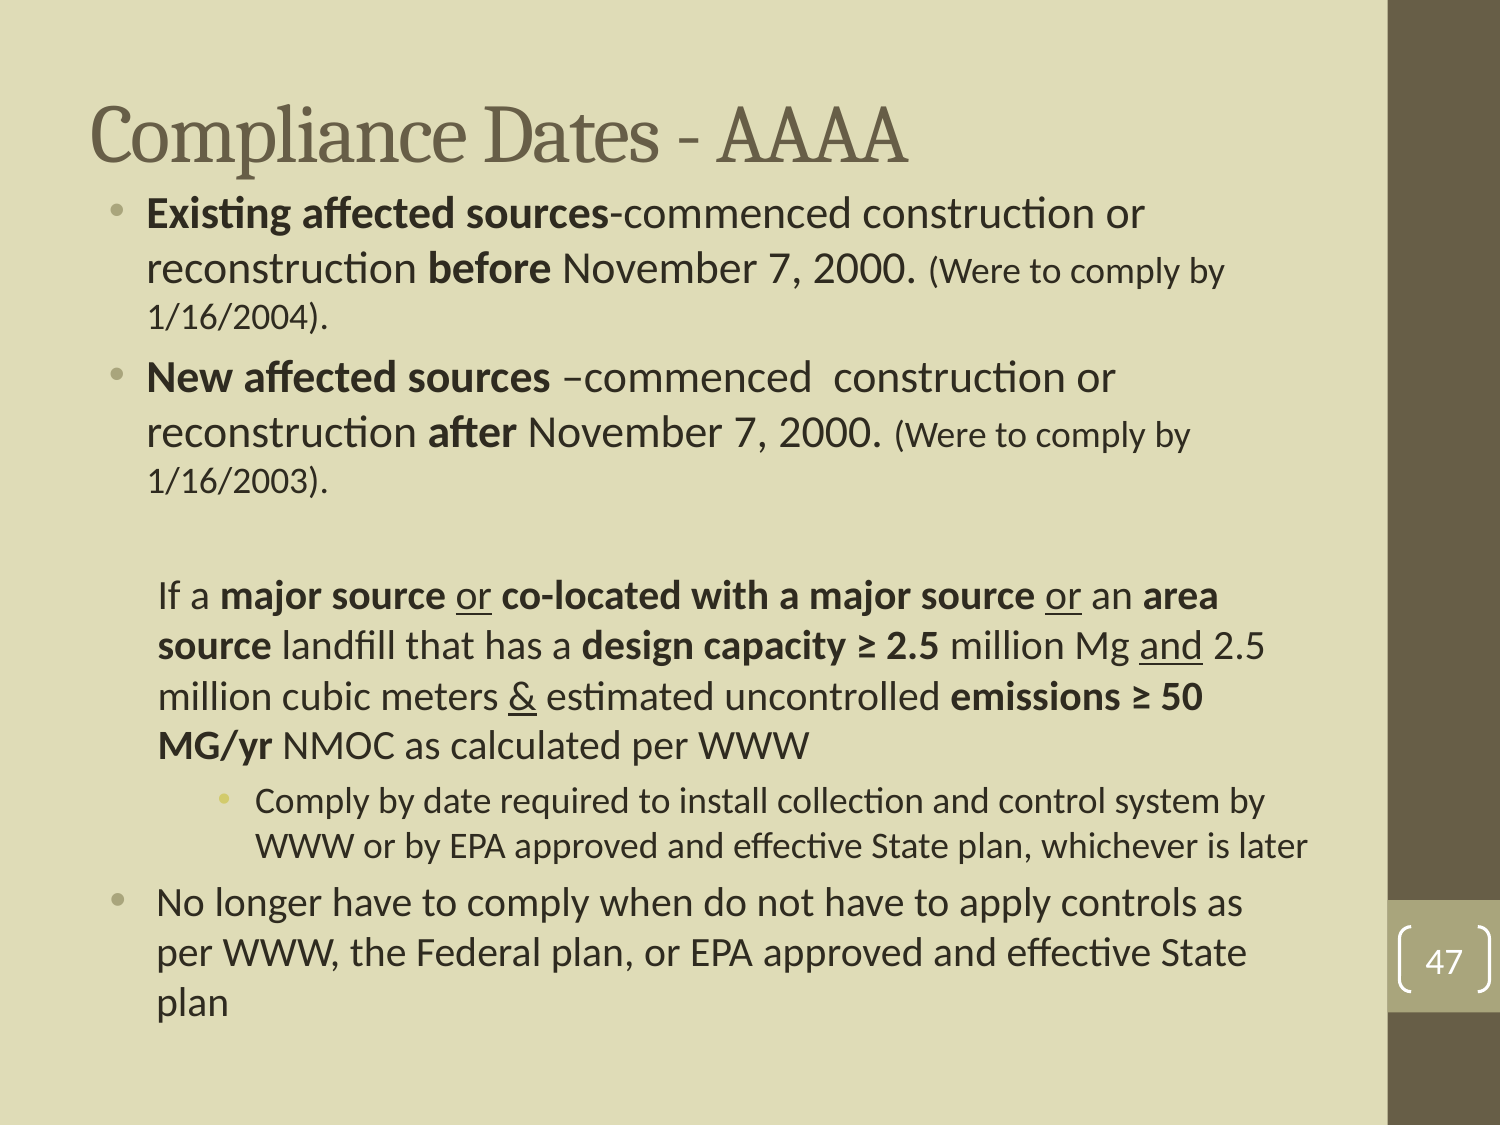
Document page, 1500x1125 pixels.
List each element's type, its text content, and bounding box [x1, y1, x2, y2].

slide_number 47 [1397, 925, 1492, 994]
title Compliance Dates - AAAA [75, 45, 1325, 174]
list Existing affected sources-commenced construction or reconstruction before November 7, 2000. (Were to comply by 1/16/2004). New affected sources –commenced construction or reconstruction after November 7, 2000. (Were to comply by 1/16/2003). If a major source or co-located with a major source or an area source landfill that has a design capacity ≥ 2.5 million Mg and 2.5 million cubic meters & estimated uncontrolled emissions ≥ 50 MG/yr NMOC as calculated per WWW Comply by date required to install collection and control system by WWW or by EPA approved and effective State plan, whichever is later No longer have to comply when do not have to apply controls as per WWW, the Federal plan, or EPA approved and effective State plan [75, 174, 1325, 1075]
